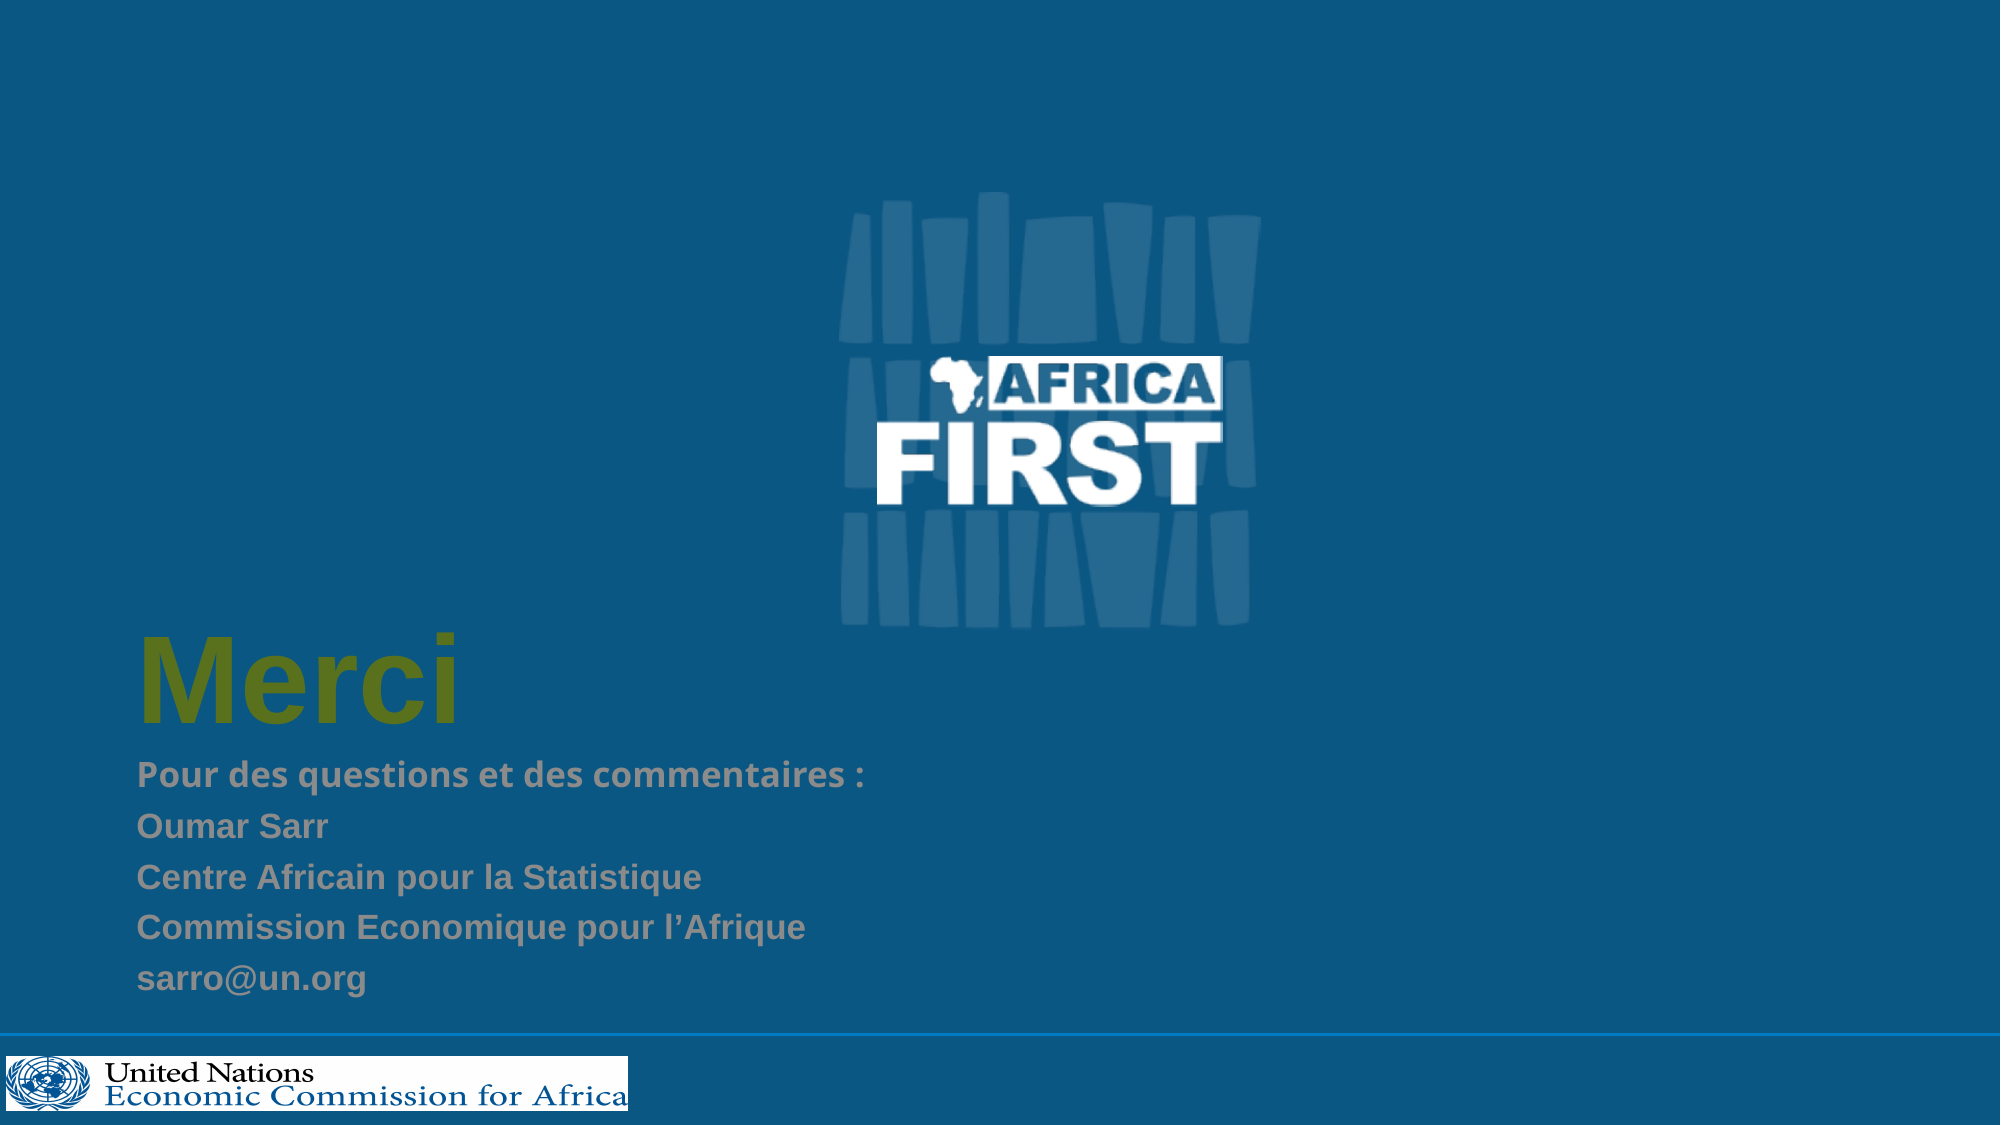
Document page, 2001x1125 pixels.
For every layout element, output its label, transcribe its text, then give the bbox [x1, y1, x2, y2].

picture [6, 1056, 628, 1111]
list Pour des questions et des commentaires : Oumar Sarr Centre Africain pour la Statistique Commission Economique pour l’Afrique sarro@un.org [136, 752, 1862, 999]
picture [839, 191, 1261, 630]
title Merci [136, 596, 1862, 749]
